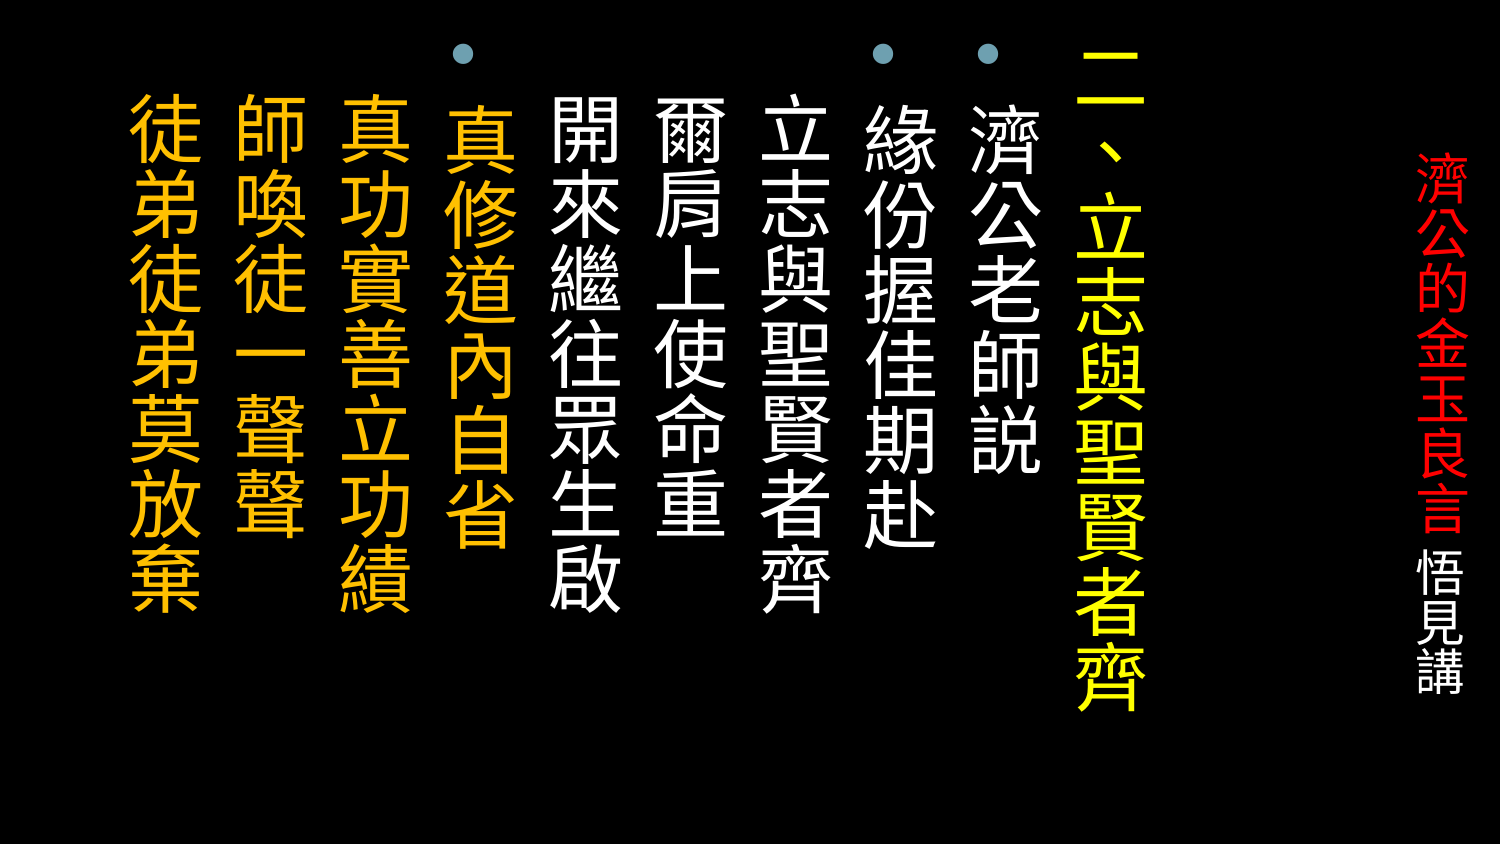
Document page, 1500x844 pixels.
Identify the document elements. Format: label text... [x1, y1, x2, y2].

list 二、立志與聖賢者齊 濟公老師説 緣份握佳期赴 立志與聖賢者齊 爾肩上使命重 開來繼往眾生啟 真修道內自省 真功實善立功績 師喚徒一聲聲 徒弟徒弟莫放棄 [17, 18, 1388, 825]
title 濟公的金玉良言 悟見講 [1399, 23, 1483, 825]
